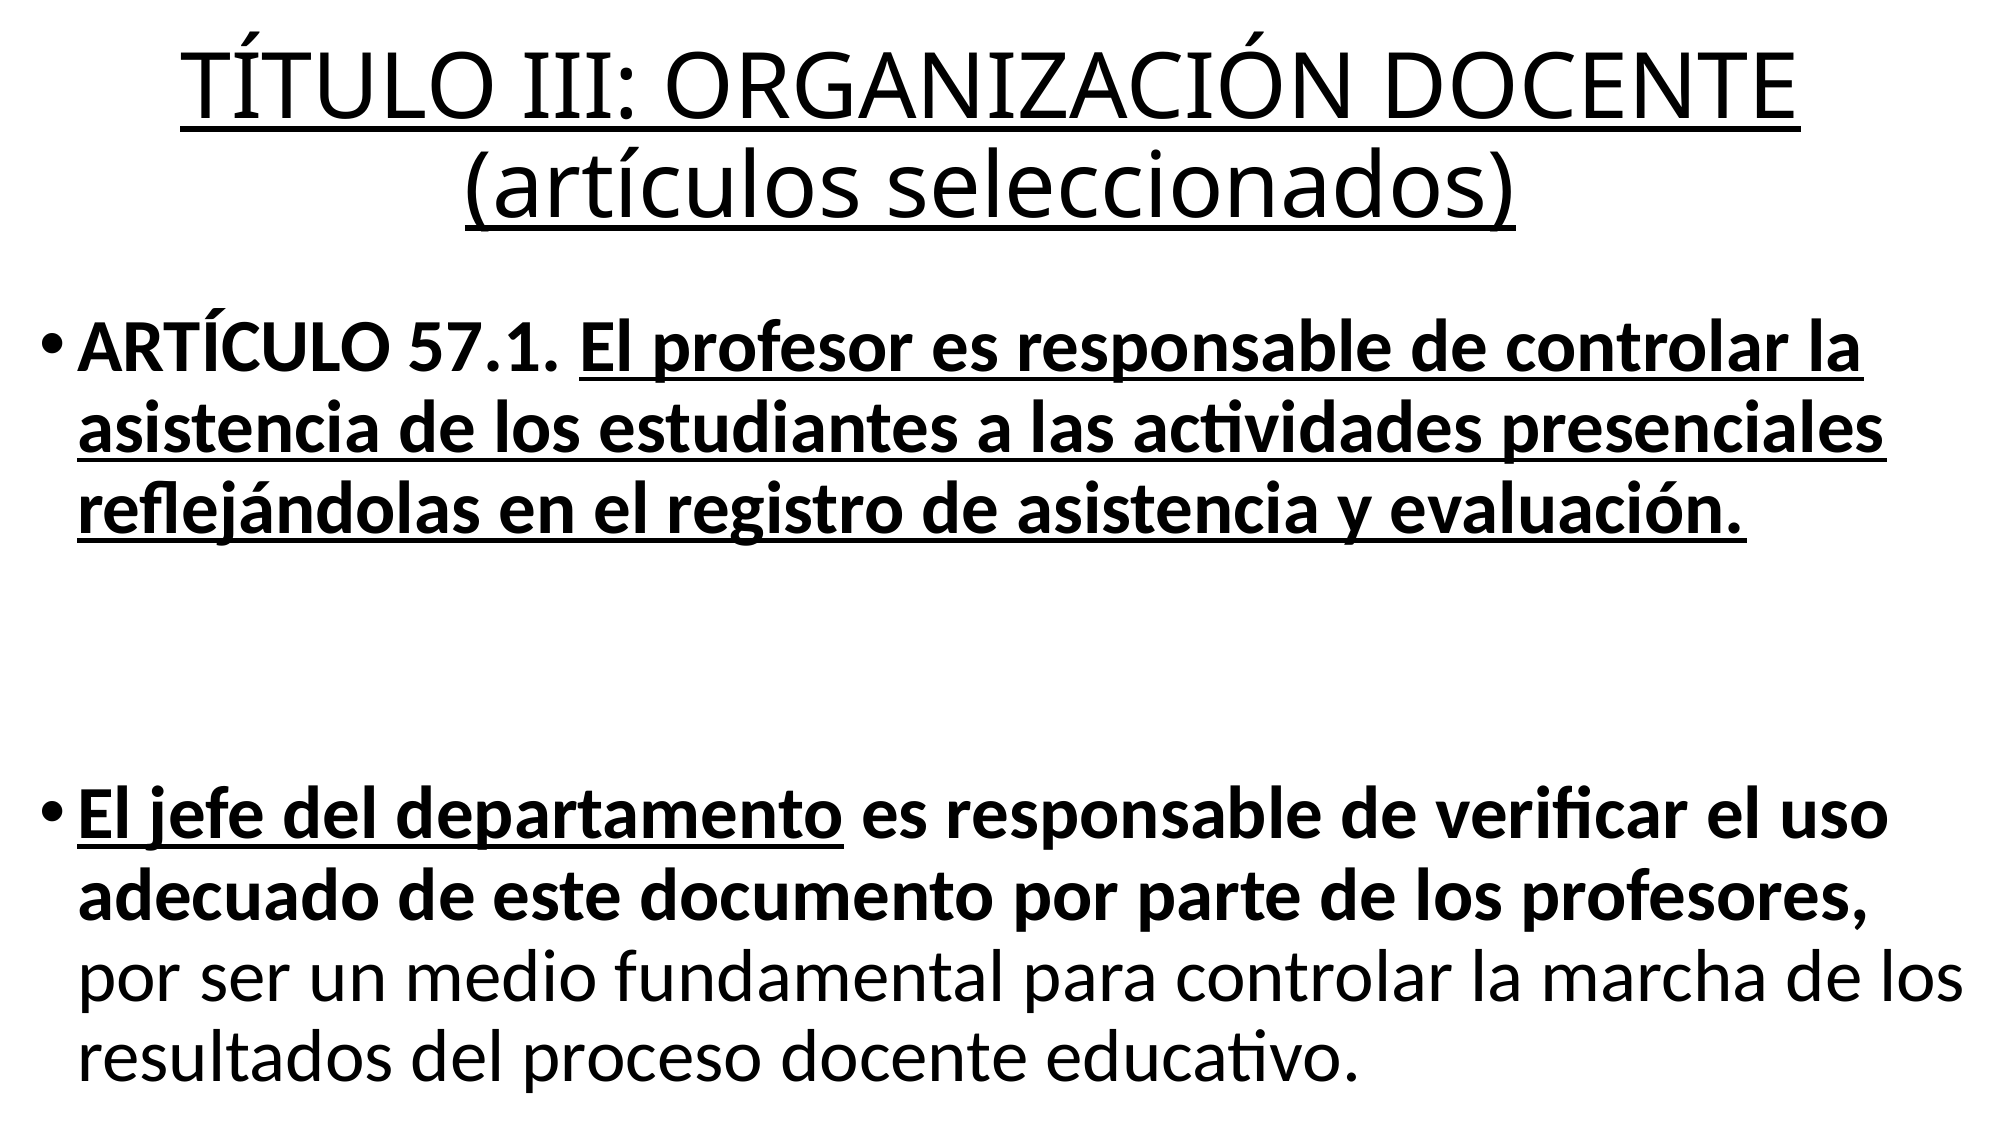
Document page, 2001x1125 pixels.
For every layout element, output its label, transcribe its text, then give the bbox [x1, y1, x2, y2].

title TÍTULO III: ORGANIZACIÓN DOCENTE (artículos seleccionados) [0, 0, 1982, 278]
list ARTÍCULO 57.1. El profesor es responsable de controlar la asistencia de los estudiantes a las actividades presenciales reflejándolas en el registro de asistencia y evaluación. El jefe del departamento es responsable de verificar el uso adecuado de este documento por parte de los profesores, por ser un medio fundamental para controlar la marcha de los resultados del proceso docente educativo. [24, 299, 2000, 1125]
